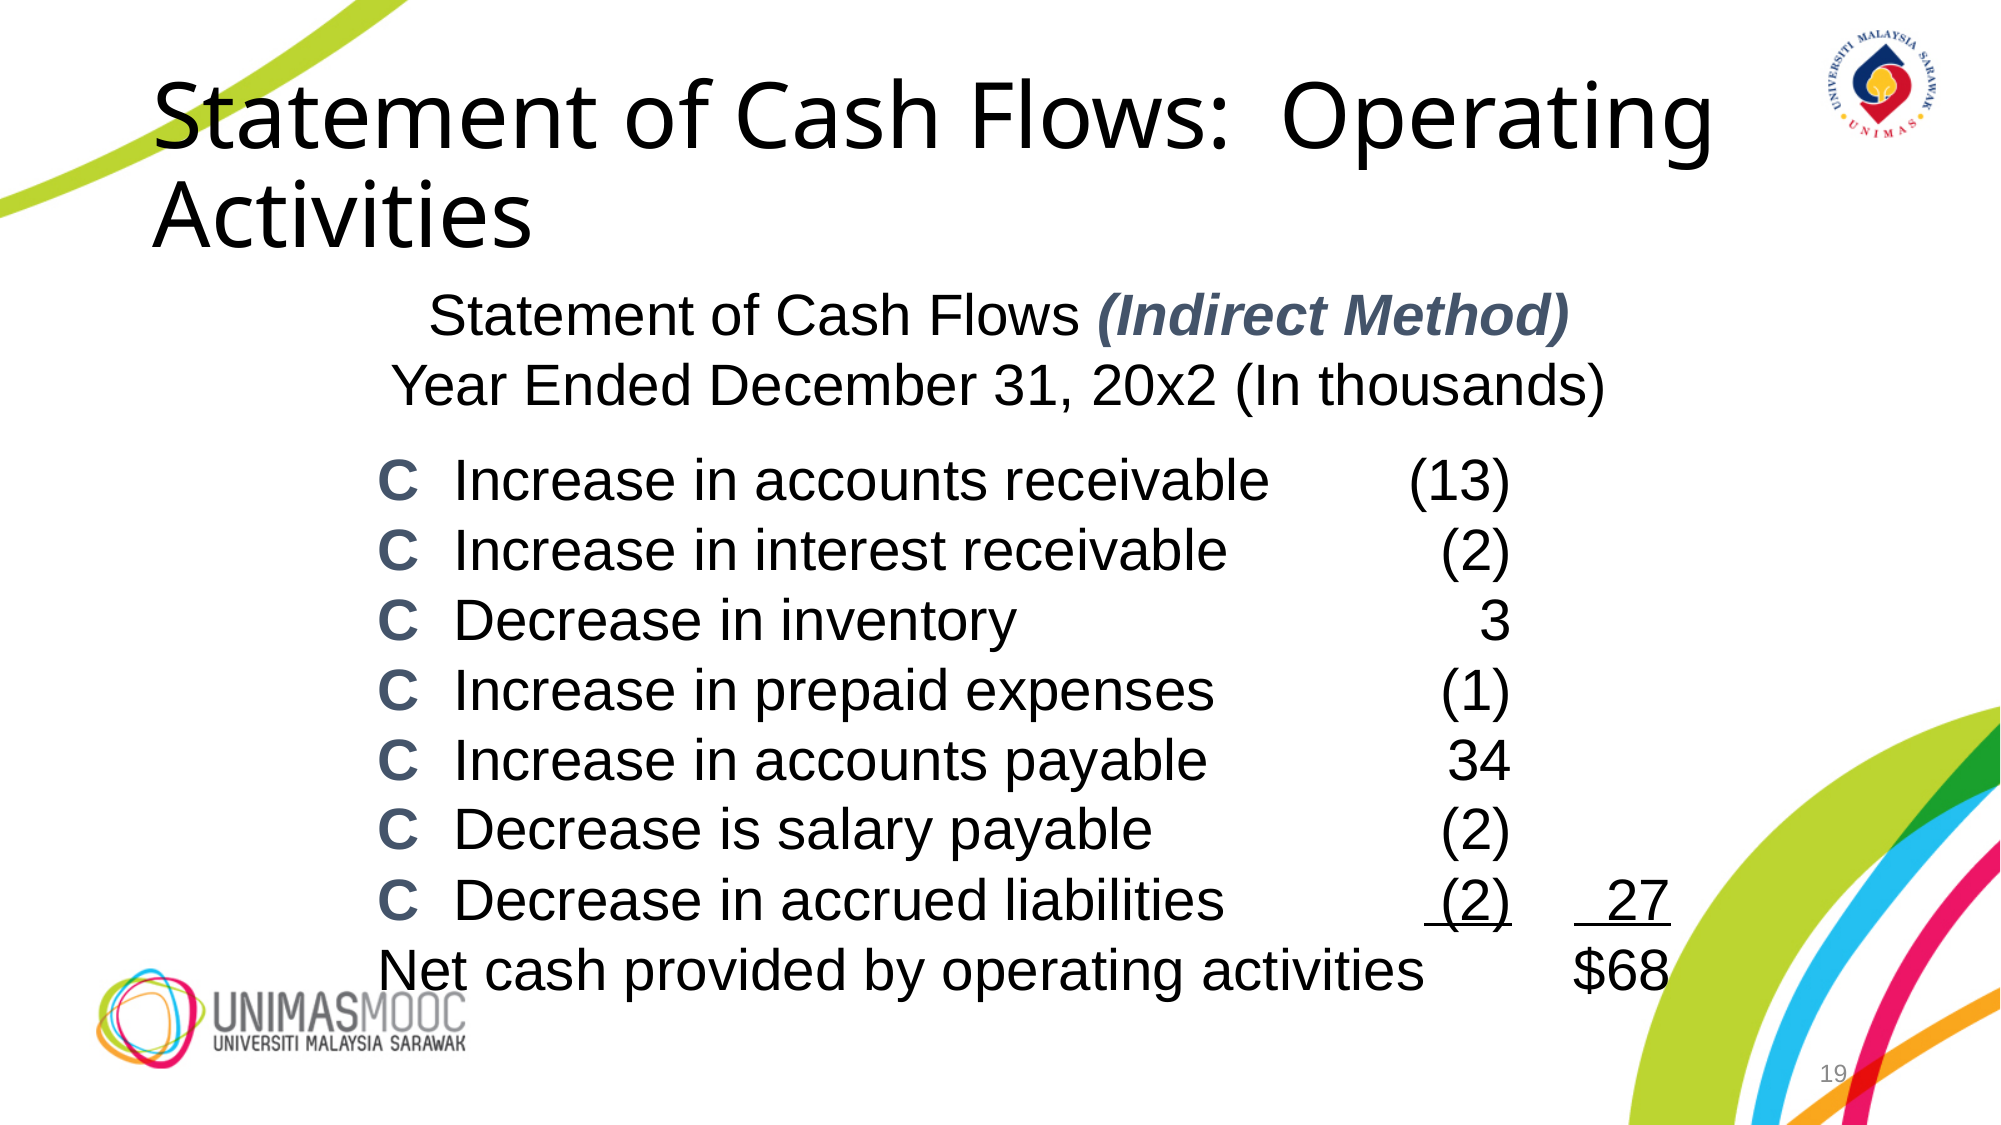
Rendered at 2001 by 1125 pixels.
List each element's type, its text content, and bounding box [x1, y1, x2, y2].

title Statement of Cash Flows: Operating Activities [137, 59, 1863, 278]
slide_number 19 [1412, 1042, 1863, 1103]
text_box C Increase in accounts receivable (13) C Increase in interest receivable (2) C Decrease in inventory 3 C Increase in prepaid expenses (1) C Increase in accounts payable 34 C Decrease is salary payable (2) C Decrease in accrued liabilities (2) 27 Net cash provided by operating activities $68 [362, 434, 1705, 1020]
text_box Statement of Cash Flows (Indirect Method) Year Ended December 31, 20x2 (In thousands) [399, 269, 1600, 420]
picture [0, 0, 2001, 1125]
